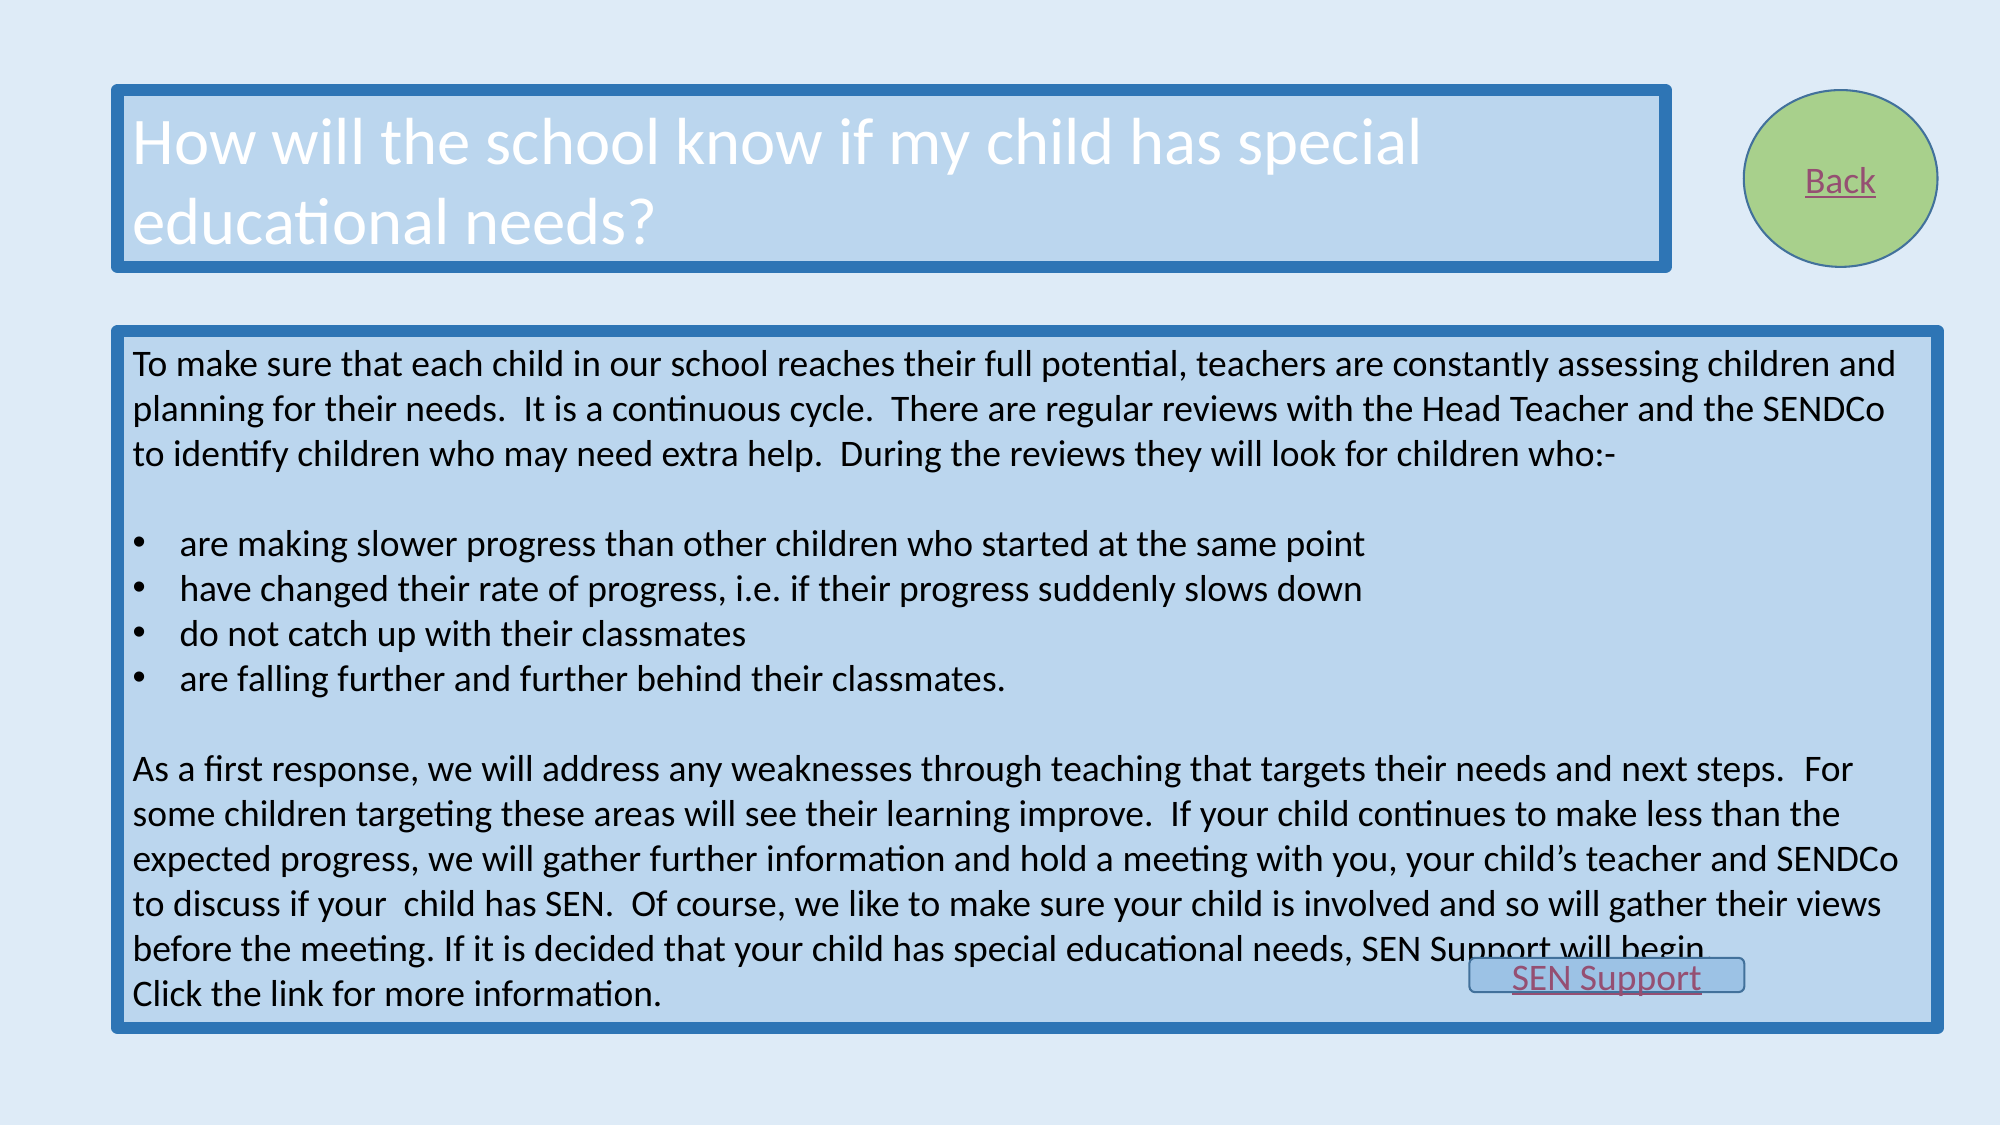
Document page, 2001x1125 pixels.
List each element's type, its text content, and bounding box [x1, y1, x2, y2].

text_box Back [1743, 90, 1938, 267]
text_box To make sure that each child in our school reaches their full potential, teachers are constantly assessing children and planning for their needs. It is a continuous cycle. There are regular reviews with the Head Teacher and the SENDCo to identify children who may need extra help. During the reviews they will look for children who:- are making slower progress than other children who started at the same point have changed their rate of progress, i.e. if their progress suddenly slows down do not catch up with their classmates are falling further and further behind their classmates. As a first response, we will address any weaknesses through teaching that targets their needs and next steps. For some children targeting these areas will see their learning improve. If your child continues to make less than the expected progress, we will gather further information and hold a meeting with you, your child’s teacher and SENDCo to discuss if your child has SEN. Of course, we like to make sure your child is involved and so will gather their views before the meeting. If it is decided that your child has special educational needs, SEN Support will begin. Click the link for more information. [117, 331, 1938, 1028]
text_box SEN Support [1469, 957, 1745, 993]
text_box How will the school know if my child has special educational needs? [117, 90, 1666, 267]
